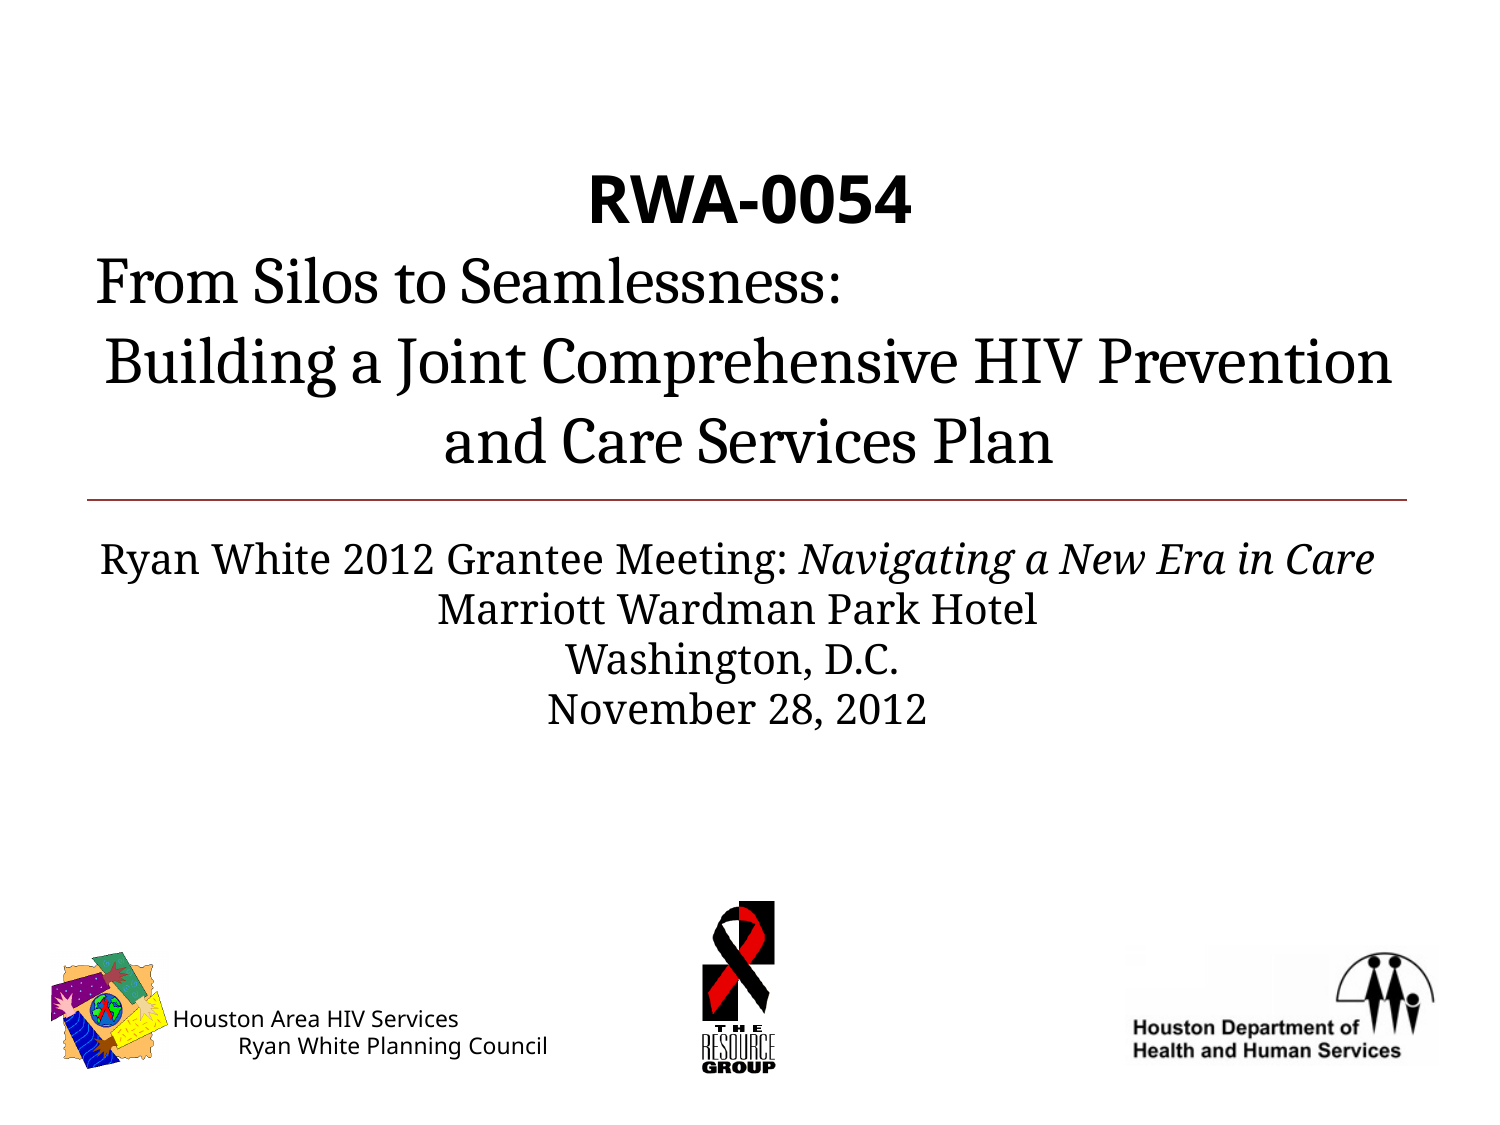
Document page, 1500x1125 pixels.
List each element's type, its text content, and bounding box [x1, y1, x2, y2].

picture [49, 951, 169, 1070]
text_box Houston Area HIV Services Ryan White Planning Council [171, 996, 571, 1075]
picture [1124, 945, 1439, 1066]
text_box Ryan White 2012 Grantee Meeting: Navigating a New Era in Care Marriott Wardman Park Hotel Washington, D.C. November 28, 2012 [75, 525, 1400, 713]
text_box RWA-0054 From Silos to Seamlessness: Building a Joint Comprehensive HIV Prevention and Care Services Plan [50, 149, 1450, 338]
picture [699, 899, 779, 1076]
